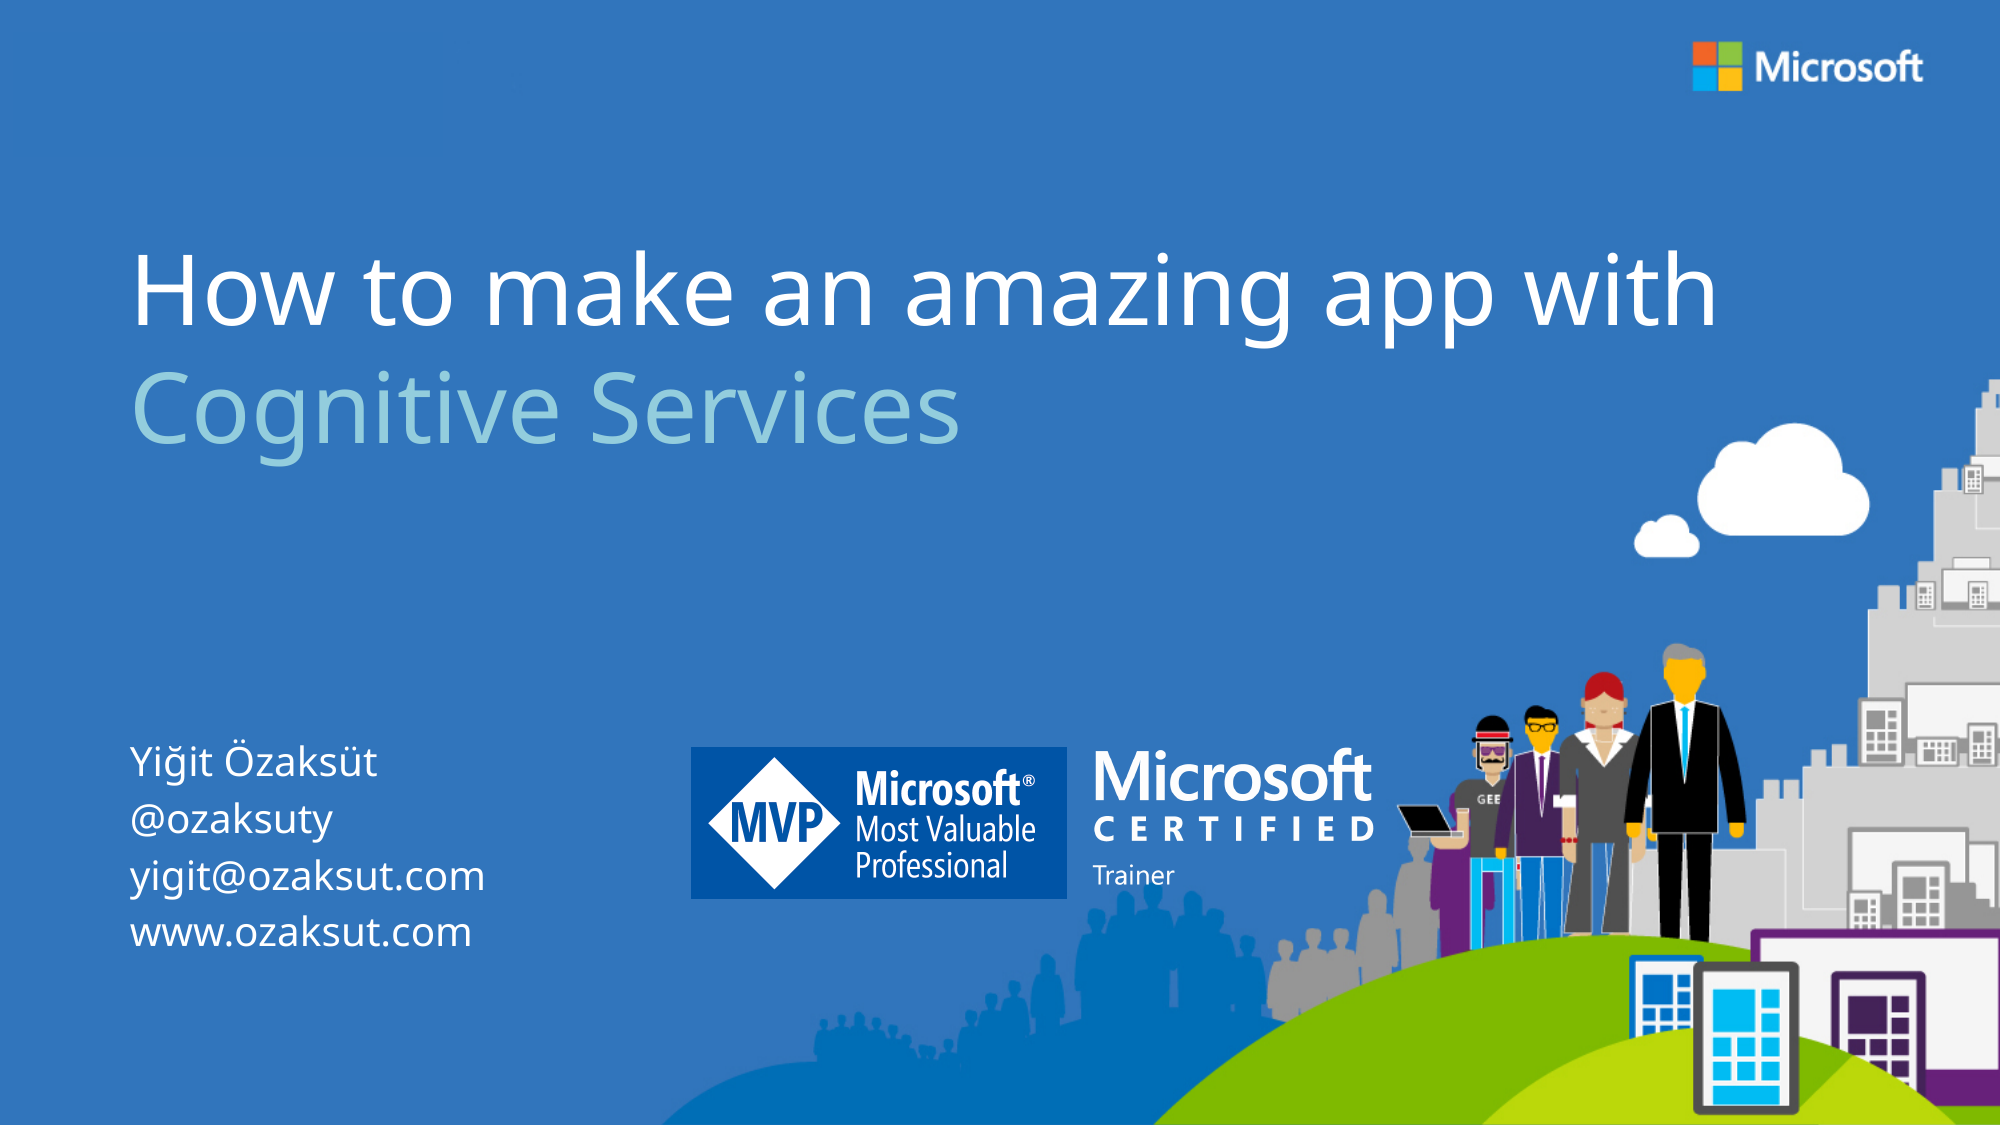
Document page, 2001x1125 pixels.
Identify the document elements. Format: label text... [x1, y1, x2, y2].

title How to make an amazing app with Cognitive Services [109, 31, 1972, 660]
subtitle Yiğit Özaksüt @ozaksuty yigit@ozaksut.com www.ozaksut.com [109, 726, 1486, 966]
picture [0, 0, 2000, 1125]
